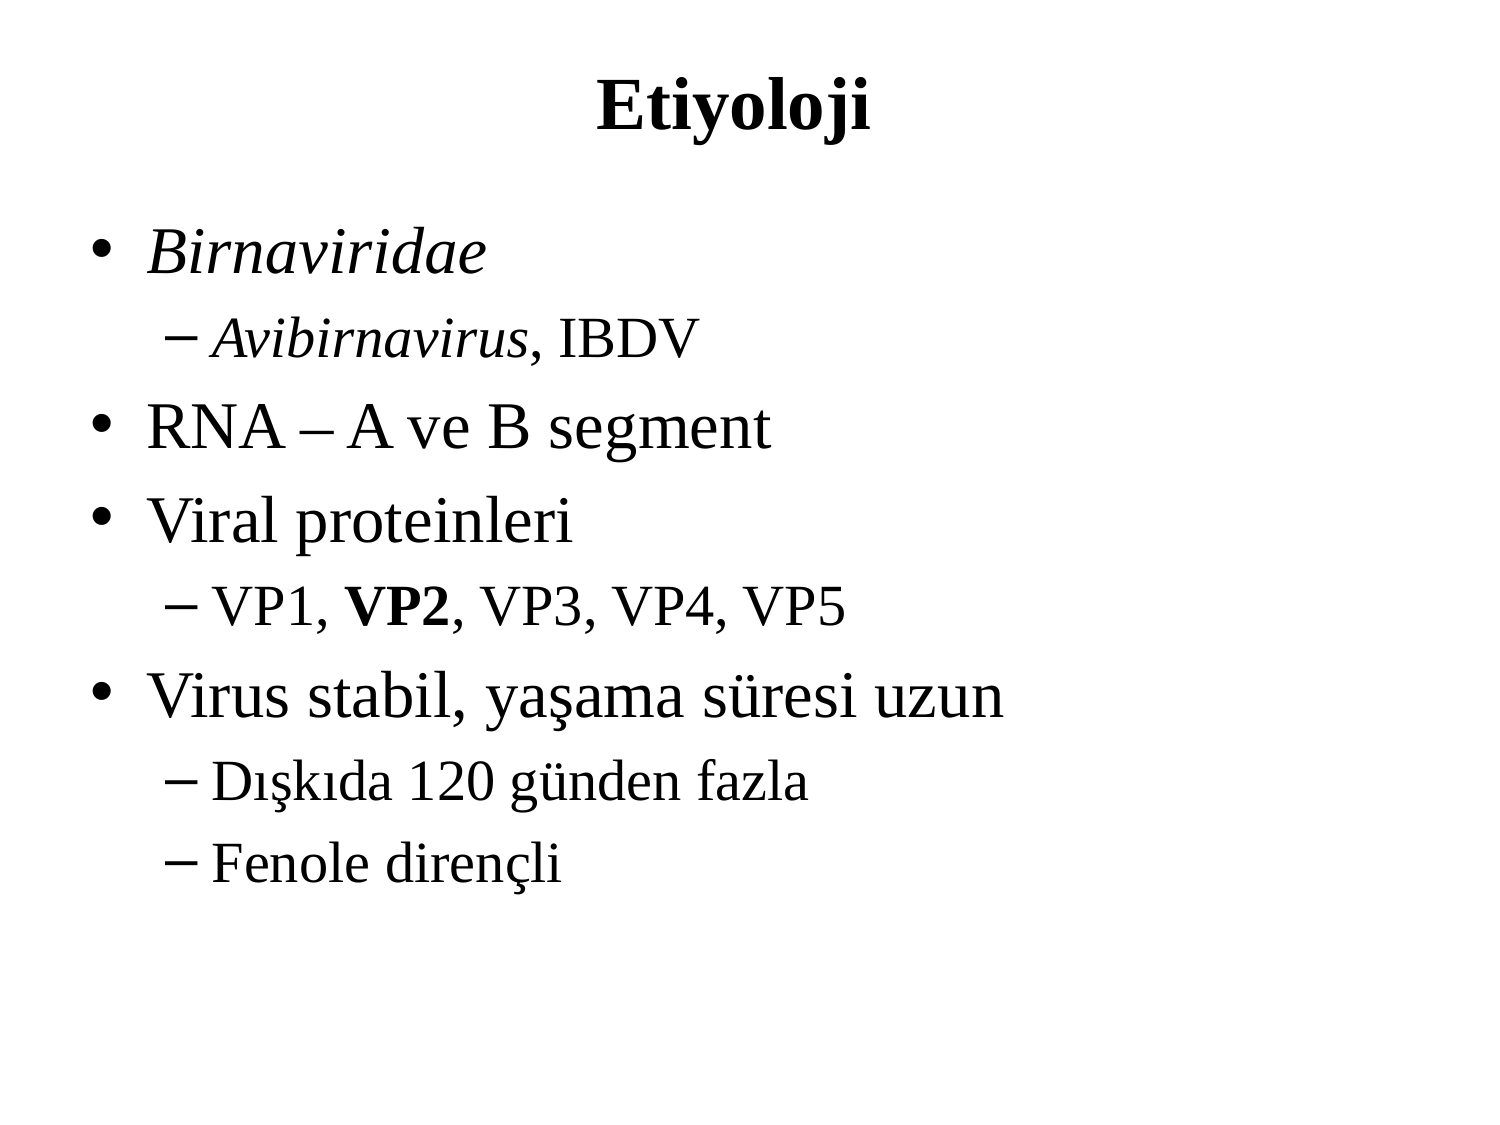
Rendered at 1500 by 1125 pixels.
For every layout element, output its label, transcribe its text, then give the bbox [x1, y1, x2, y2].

title Etiyoloji [58, 32, 1409, 167]
list Birnaviridae Avibirnavirus, IBDV RNA – A ve B segment Viral proteinleri VP1, VP2, VP3, VP4, VP5 Virus stabil, yaşama süresi uzun Dışkıda 120 günden fazla Fenole dirençli [75, 199, 1425, 993]
